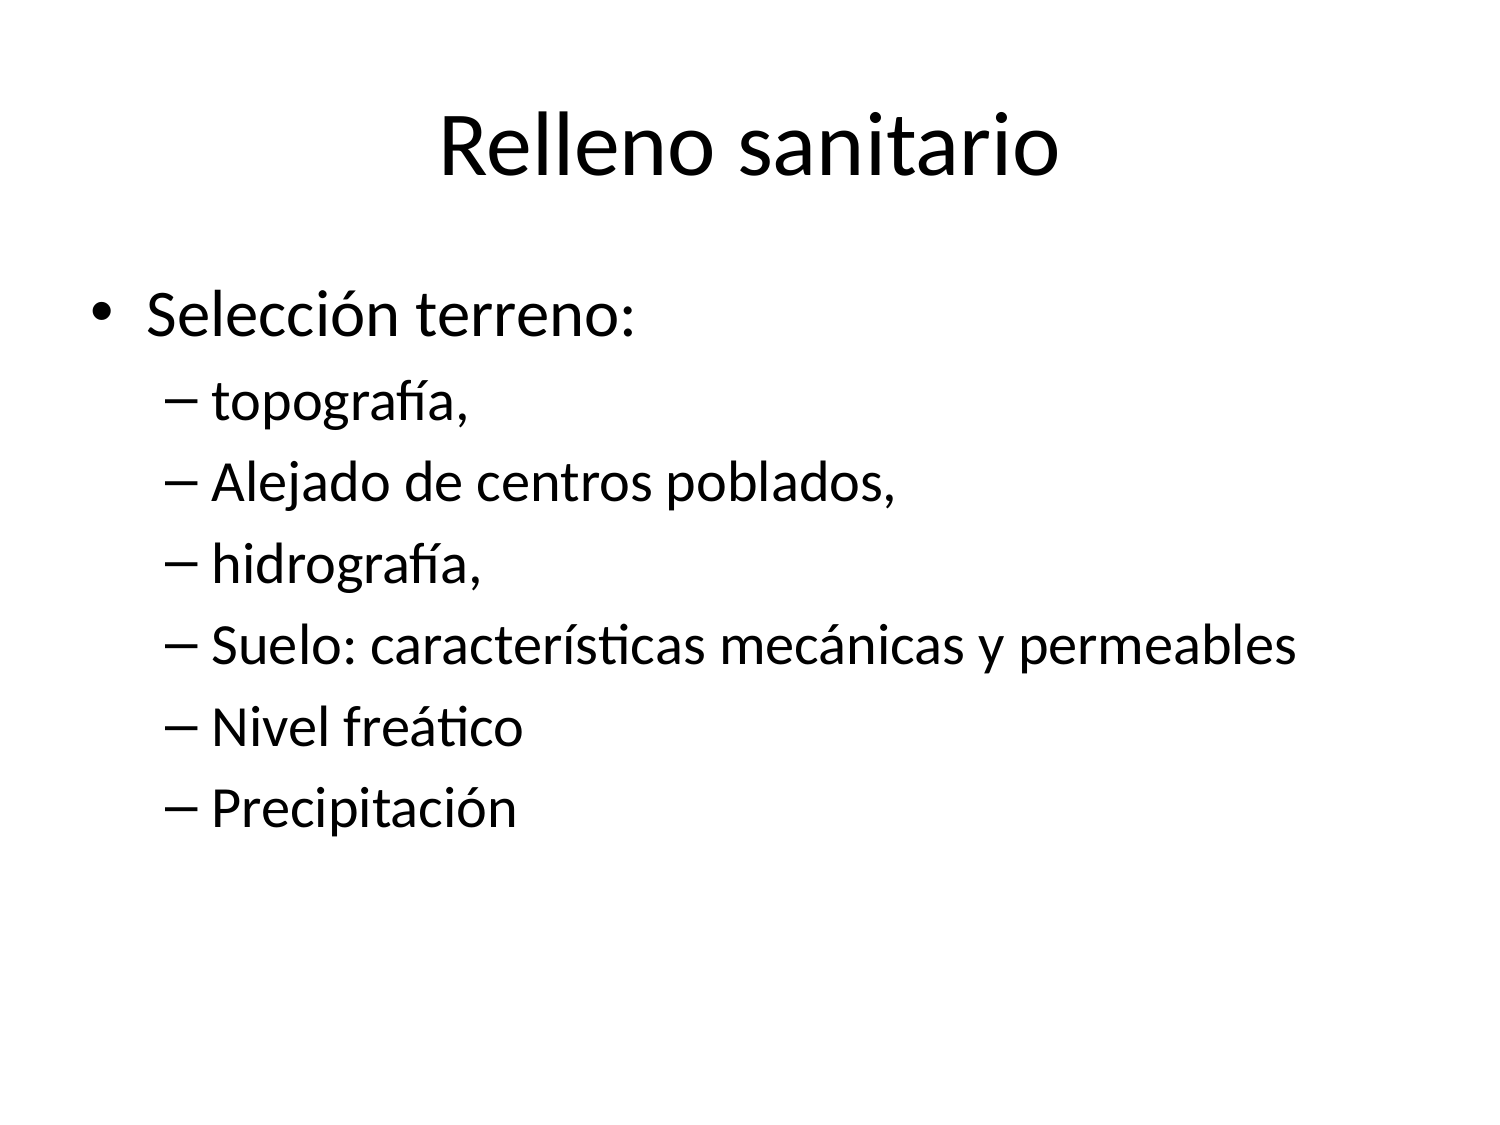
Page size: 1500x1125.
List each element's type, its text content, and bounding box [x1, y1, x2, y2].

title Relleno sanitario [75, 45, 1425, 233]
list Selección terreno: topografía, Alejado de centros poblados, hidrografía, Suelo: características mecánicas y permeables Nivel freático Precipitación [75, 262, 1425, 1005]
